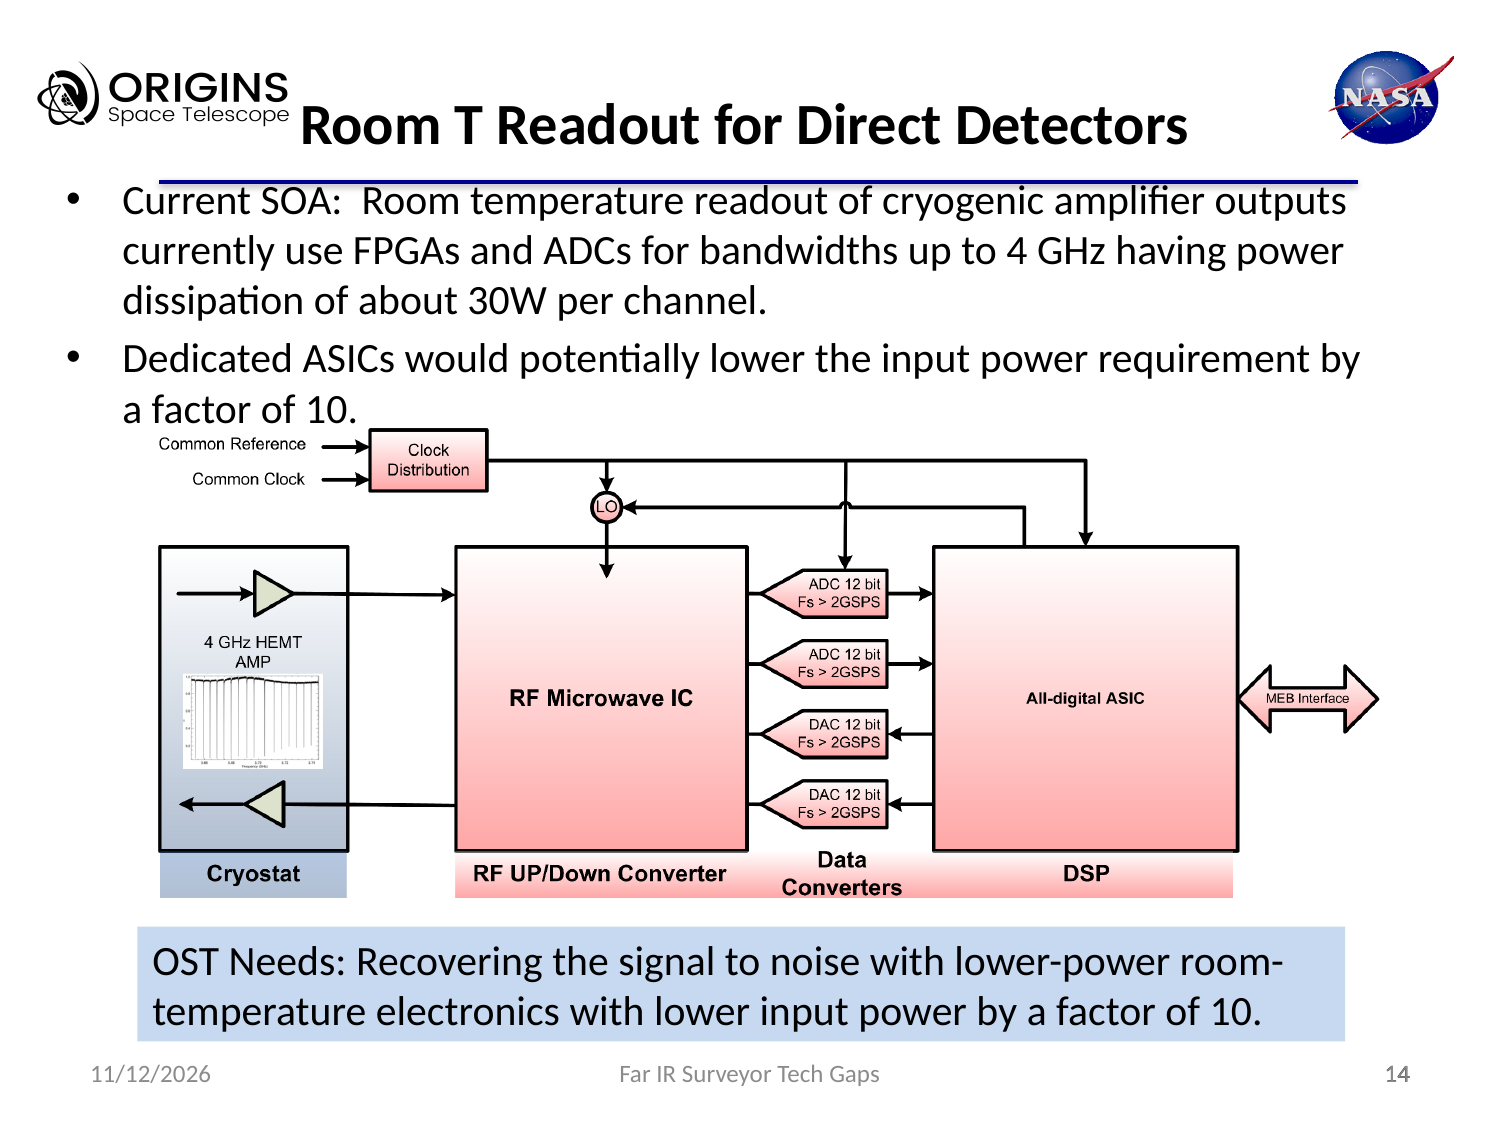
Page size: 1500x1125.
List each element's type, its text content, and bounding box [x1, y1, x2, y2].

text_box OST Needs: Recovering the signal to noise with lower-power room-temperature electronics with lower input power by a factor of 10. [137, 926, 1346, 1042]
picture [157, 428, 1380, 902]
footer Far IR Surveyor Tech Gaps [512, 1042, 988, 1103]
text_box Room T Readout for Direct Detectors [74, 78, 1425, 197]
slide_number 14 [1074, 1042, 1425, 1103]
picture [35, 60, 291, 127]
text_box Current SOA: Room temperature readout of cryogenic amplifier outputs currently use FPGAs and ADCs for bandwidths up to 4 GHz having power dissipation of about 30W per channel. Dedicated ASICs would potentially lower the input power requirement by a factor of 10. [51, 165, 1402, 445]
picture [1320, 45, 1454, 149]
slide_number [75, 1042, 425, 1103]
